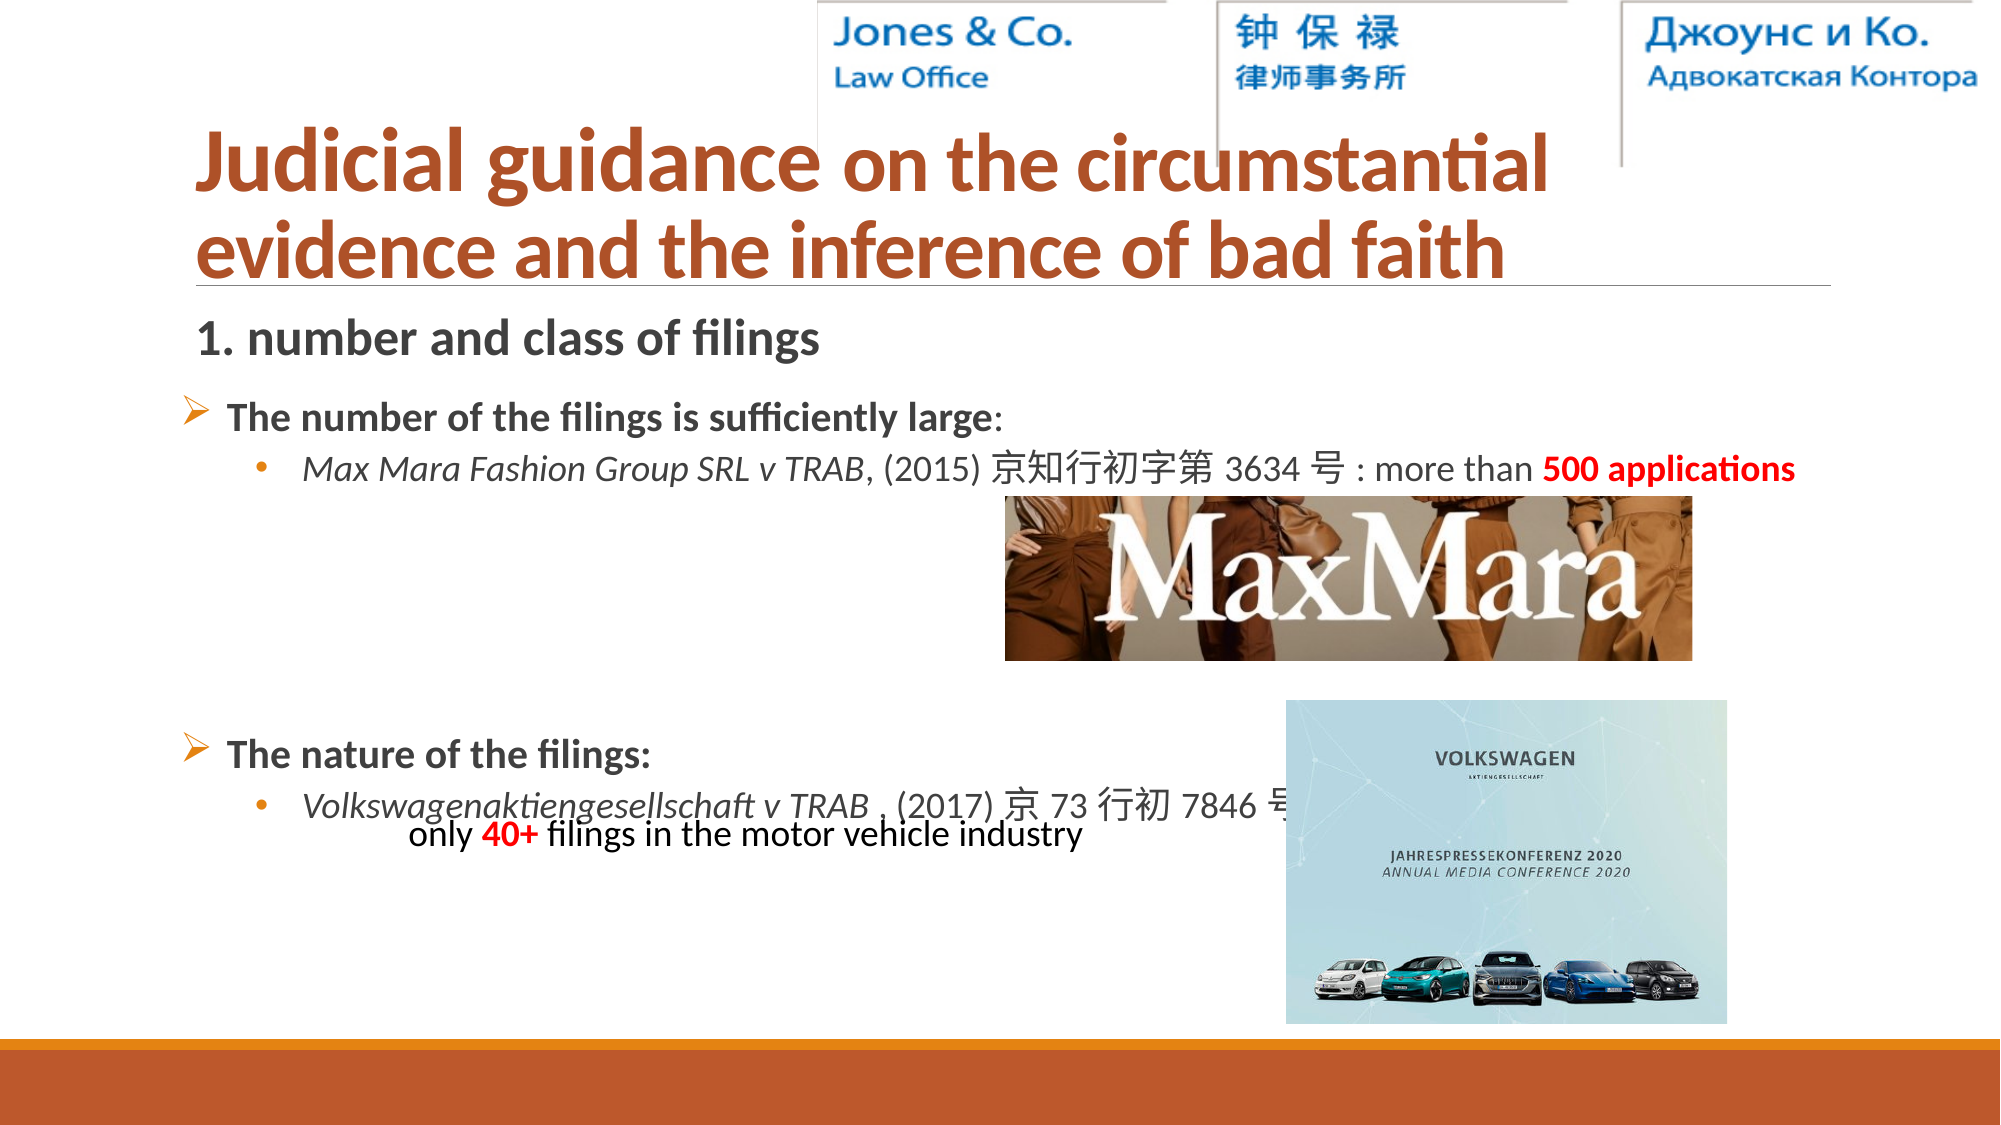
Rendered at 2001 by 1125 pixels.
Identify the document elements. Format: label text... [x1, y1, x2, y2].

text_box only 40+ filings in the motor vehicle industry [168, 801, 1260, 862]
picture [1285, 700, 1728, 1024]
list 1. number and class of filings The number of the filings is sufficiently large: Max Mara Fashion Group SRL v TRAB, (2015)京知行初字第3634号: more than 500 applications The nature of the filings: Volkswagenaktiengesellschaft v TRAB , (2017)京73行初7846号 [180, 302, 1830, 963]
picture [1004, 495, 1693, 661]
title Judicial guidance on the circumstantial evidence and the inference of bad faith [180, 86, 1877, 303]
picture [816, 0, 2000, 168]
